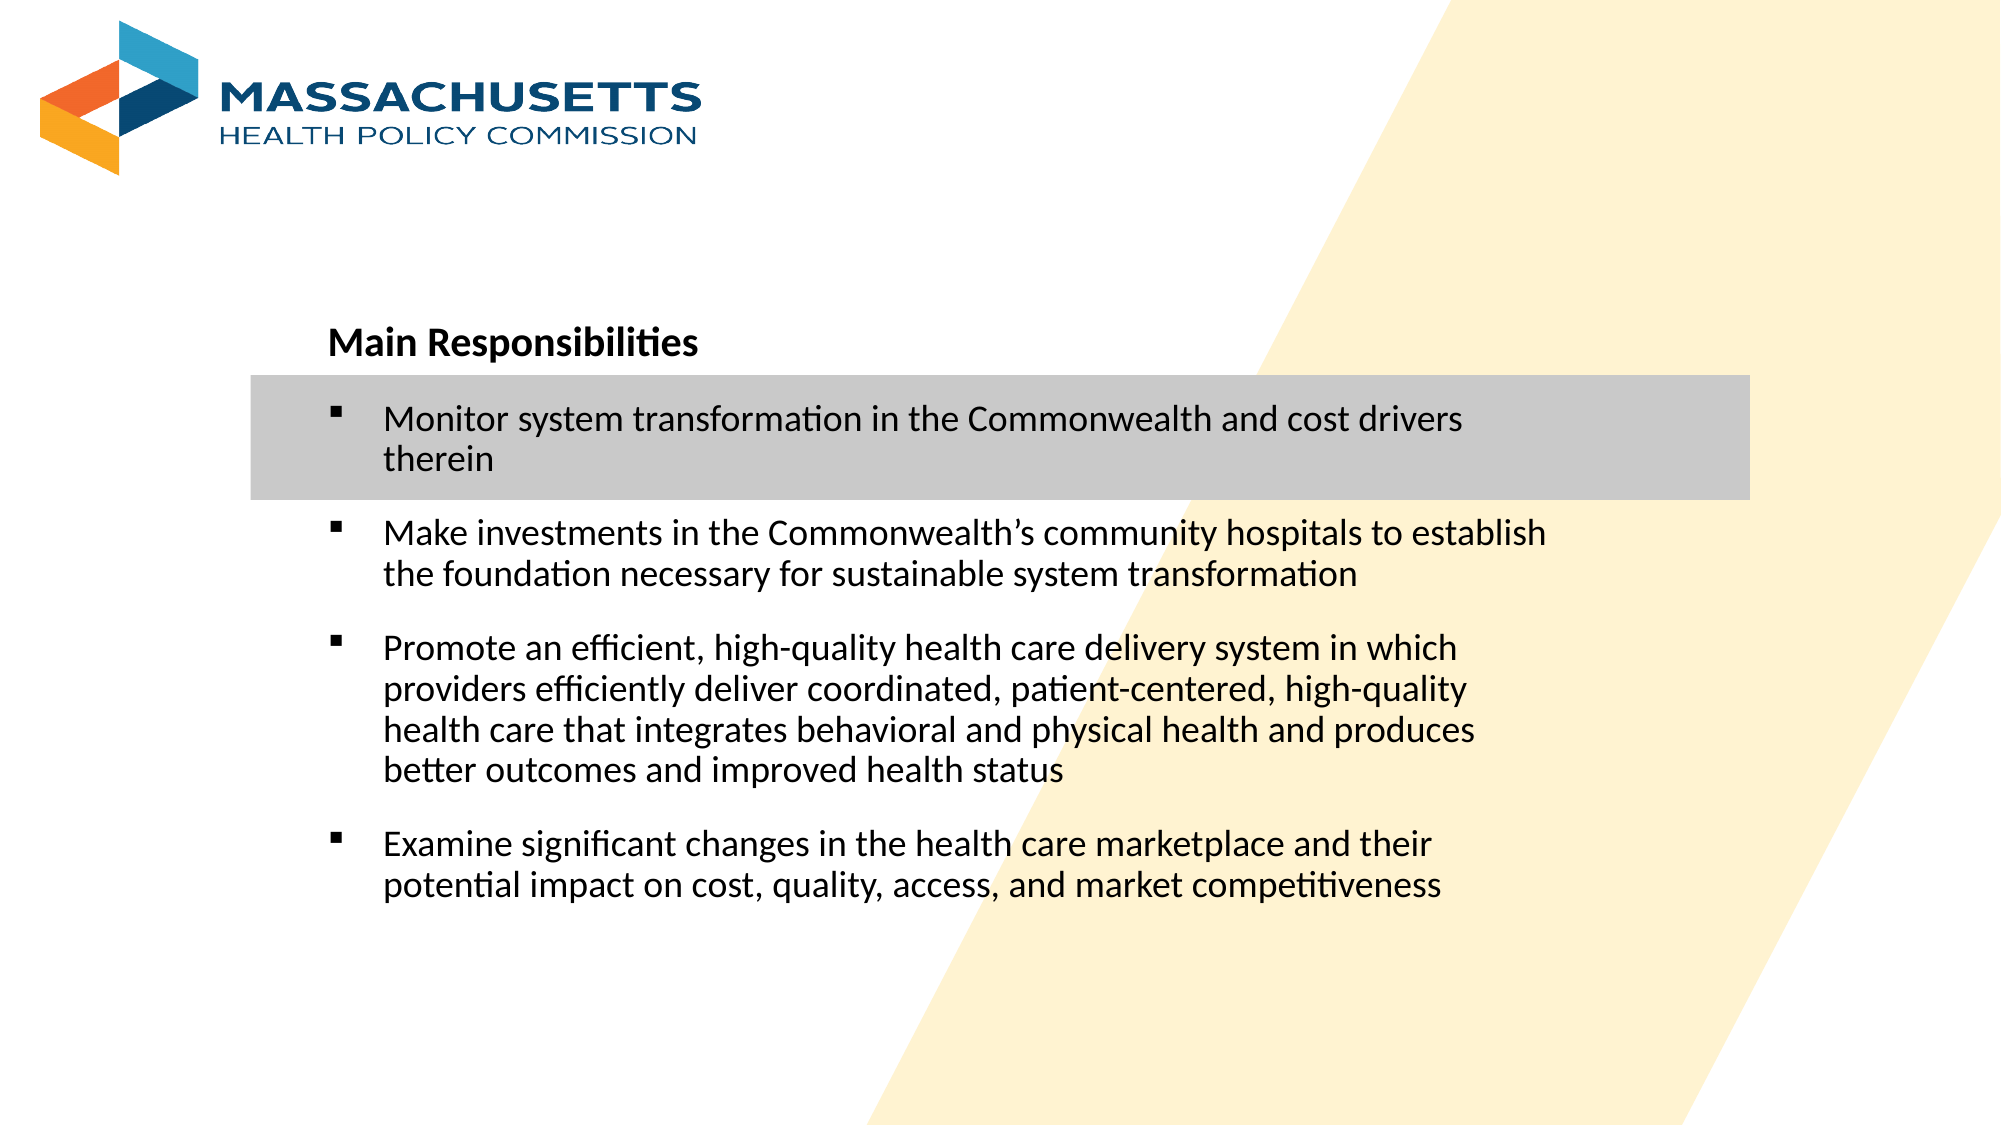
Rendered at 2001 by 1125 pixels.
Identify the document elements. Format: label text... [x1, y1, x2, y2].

text_box [1588, 374, 1751, 501]
list Main Responsibilities Monitor system transformation in the Commonwealth and cost drivers therein Make investments in the Commonwealth’s community hospitals to establish the foundation necessary for sustainable system transformation Promote an efficient, high-quality health care delivery system in which providers efficiently deliver coordinated, patient-centered, high-quality health care that integrates behavioral and physical health and produces better outcomes and improved health status Examine significant changes in the health care marketplace and their potential impact on cost, quality, access, and market competitiveness [312, 312, 1588, 918]
picture [21, 9, 717, 189]
text_box [249, 374, 312, 501]
